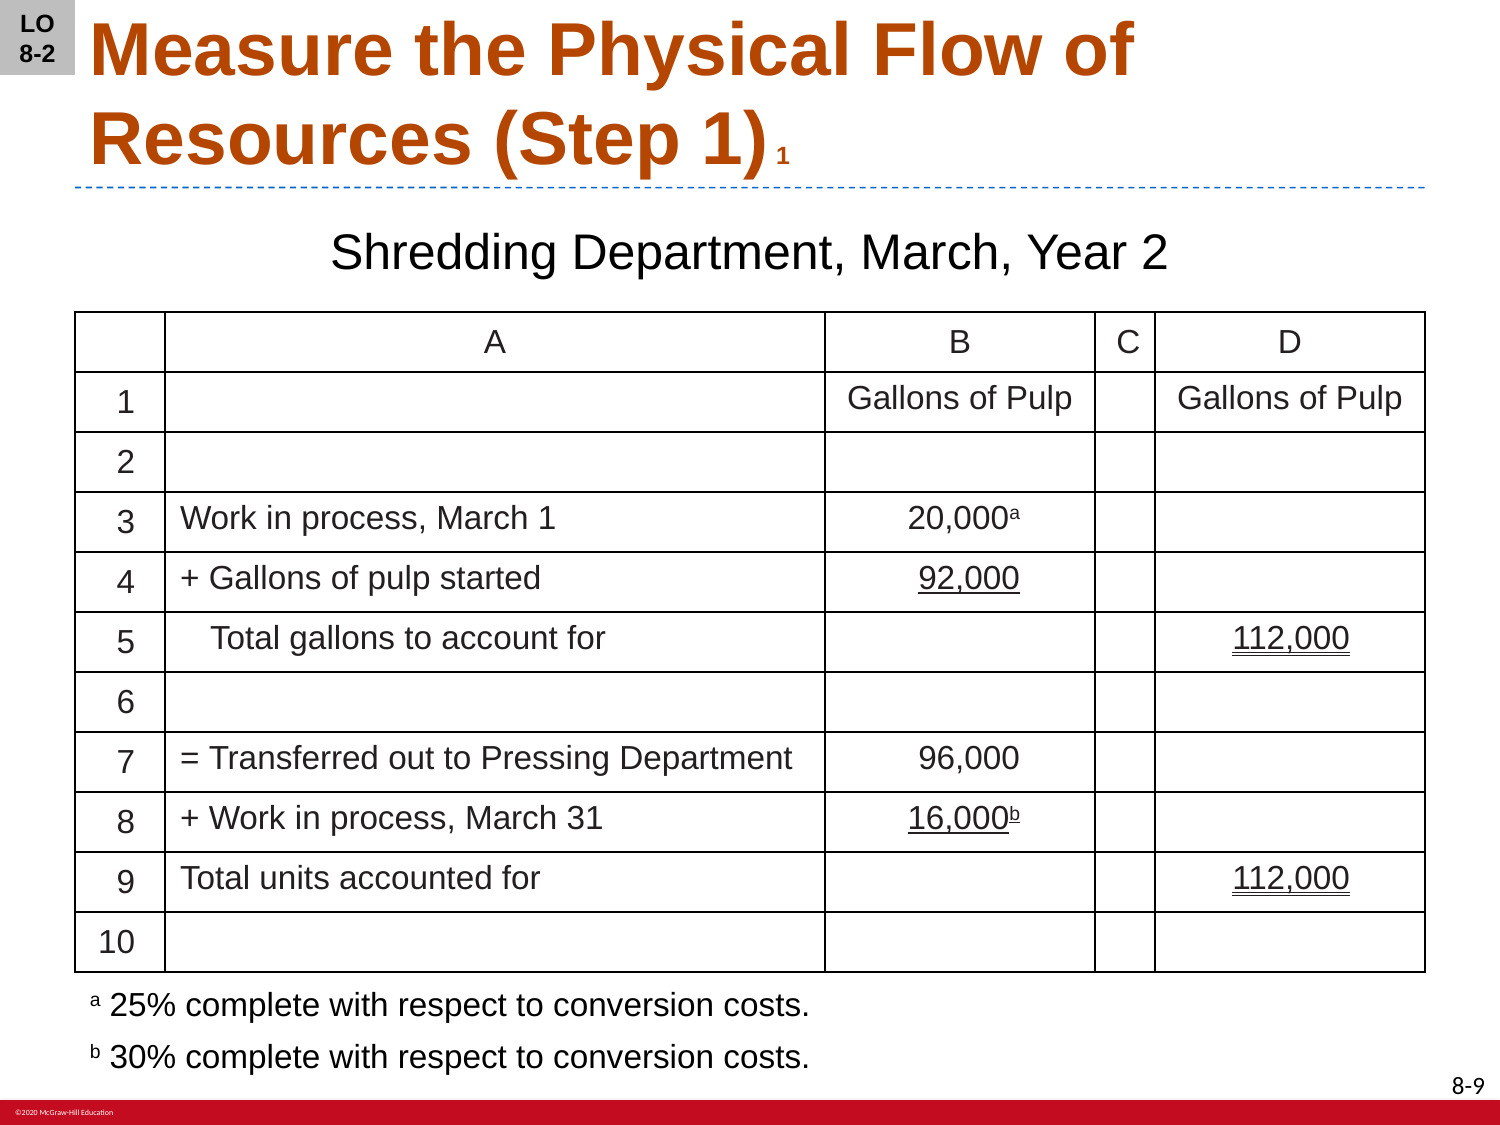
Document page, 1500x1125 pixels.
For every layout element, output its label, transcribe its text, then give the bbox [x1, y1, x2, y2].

table_cell Total gallons to account for [166, 613, 824, 671]
table_header A [166, 313, 824, 371]
table_cell [826, 913, 1094, 971]
table_cell [166, 913, 824, 971]
table_cell [1156, 673, 1424, 731]
table_cell [1096, 373, 1154, 431]
table_cell 20,000a [826, 493, 1094, 551]
table_cell [1096, 733, 1154, 791]
table_cell + Work in process, March 31 [166, 793, 824, 851]
table_cell [1156, 913, 1424, 971]
table_cell [826, 433, 1094, 491]
table_cell 112,000 [1156, 853, 1424, 911]
table_cell [1096, 913, 1154, 971]
table_cell 7 [76, 733, 164, 791]
table_cell Gallons of Pulp [1156, 373, 1424, 431]
table_cell 92,000 [826, 553, 1094, 611]
table_cell 4 [76, 553, 164, 611]
table_cell 16,000b [826, 793, 1094, 851]
table_cell [1156, 793, 1424, 851]
table_cell Total units accounted for [166, 853, 824, 911]
table_cell 96,000 [826, 733, 1094, 791]
table_cell 6 [76, 673, 164, 731]
table_cell 1 [76, 373, 164, 431]
table_cell [1096, 553, 1154, 611]
table_cell 112,000 [1156, 613, 1424, 671]
table_header [76, 313, 164, 371]
table_header C [1096, 313, 1154, 371]
table_cell [1156, 493, 1424, 551]
table_cell 8 [76, 793, 164, 851]
table_cell [1156, 733, 1424, 791]
table_cell [1156, 553, 1424, 611]
table_cell [826, 673, 1094, 731]
table_cell 2 [76, 433, 164, 491]
table_cell [1096, 613, 1154, 671]
table_cell 10 [76, 913, 164, 971]
table_cell [1096, 433, 1154, 491]
table_cell [1096, 673, 1154, 731]
table_cell 9 [76, 853, 164, 911]
table_cell [1096, 493, 1154, 551]
title Measure the Physical Flow of Resources (Step 1) 1 [75, 7, 1425, 188]
table_cell = Transferred out to Pressing Department [166, 733, 824, 791]
table_cell [826, 853, 1094, 911]
table_cell [1156, 433, 1424, 491]
table_cell [826, 613, 1094, 671]
list LO 8-2 [0, 0, 75, 75]
table_cell [166, 373, 824, 431]
table_header D [1156, 313, 1424, 371]
table_cell [1096, 853, 1154, 911]
table_cell 5 [76, 613, 164, 671]
list Shredding Department, March, Year 2 [75, 212, 1425, 303]
table_cell [166, 673, 824, 731]
table_cell [1096, 793, 1154, 851]
table_cell Gallons of Pulp [826, 373, 1094, 431]
table_cell [166, 433, 824, 491]
list a 25% complete with respect to conversion costs. b 30% complete with respect to conversion costs. [75, 975, 1425, 1081]
table_cell 3 [76, 493, 164, 551]
table_header B [826, 313, 1094, 371]
table_cell + Gallons of pulp started [166, 553, 824, 611]
table_cell Work in process, March 1 [166, 493, 824, 551]
